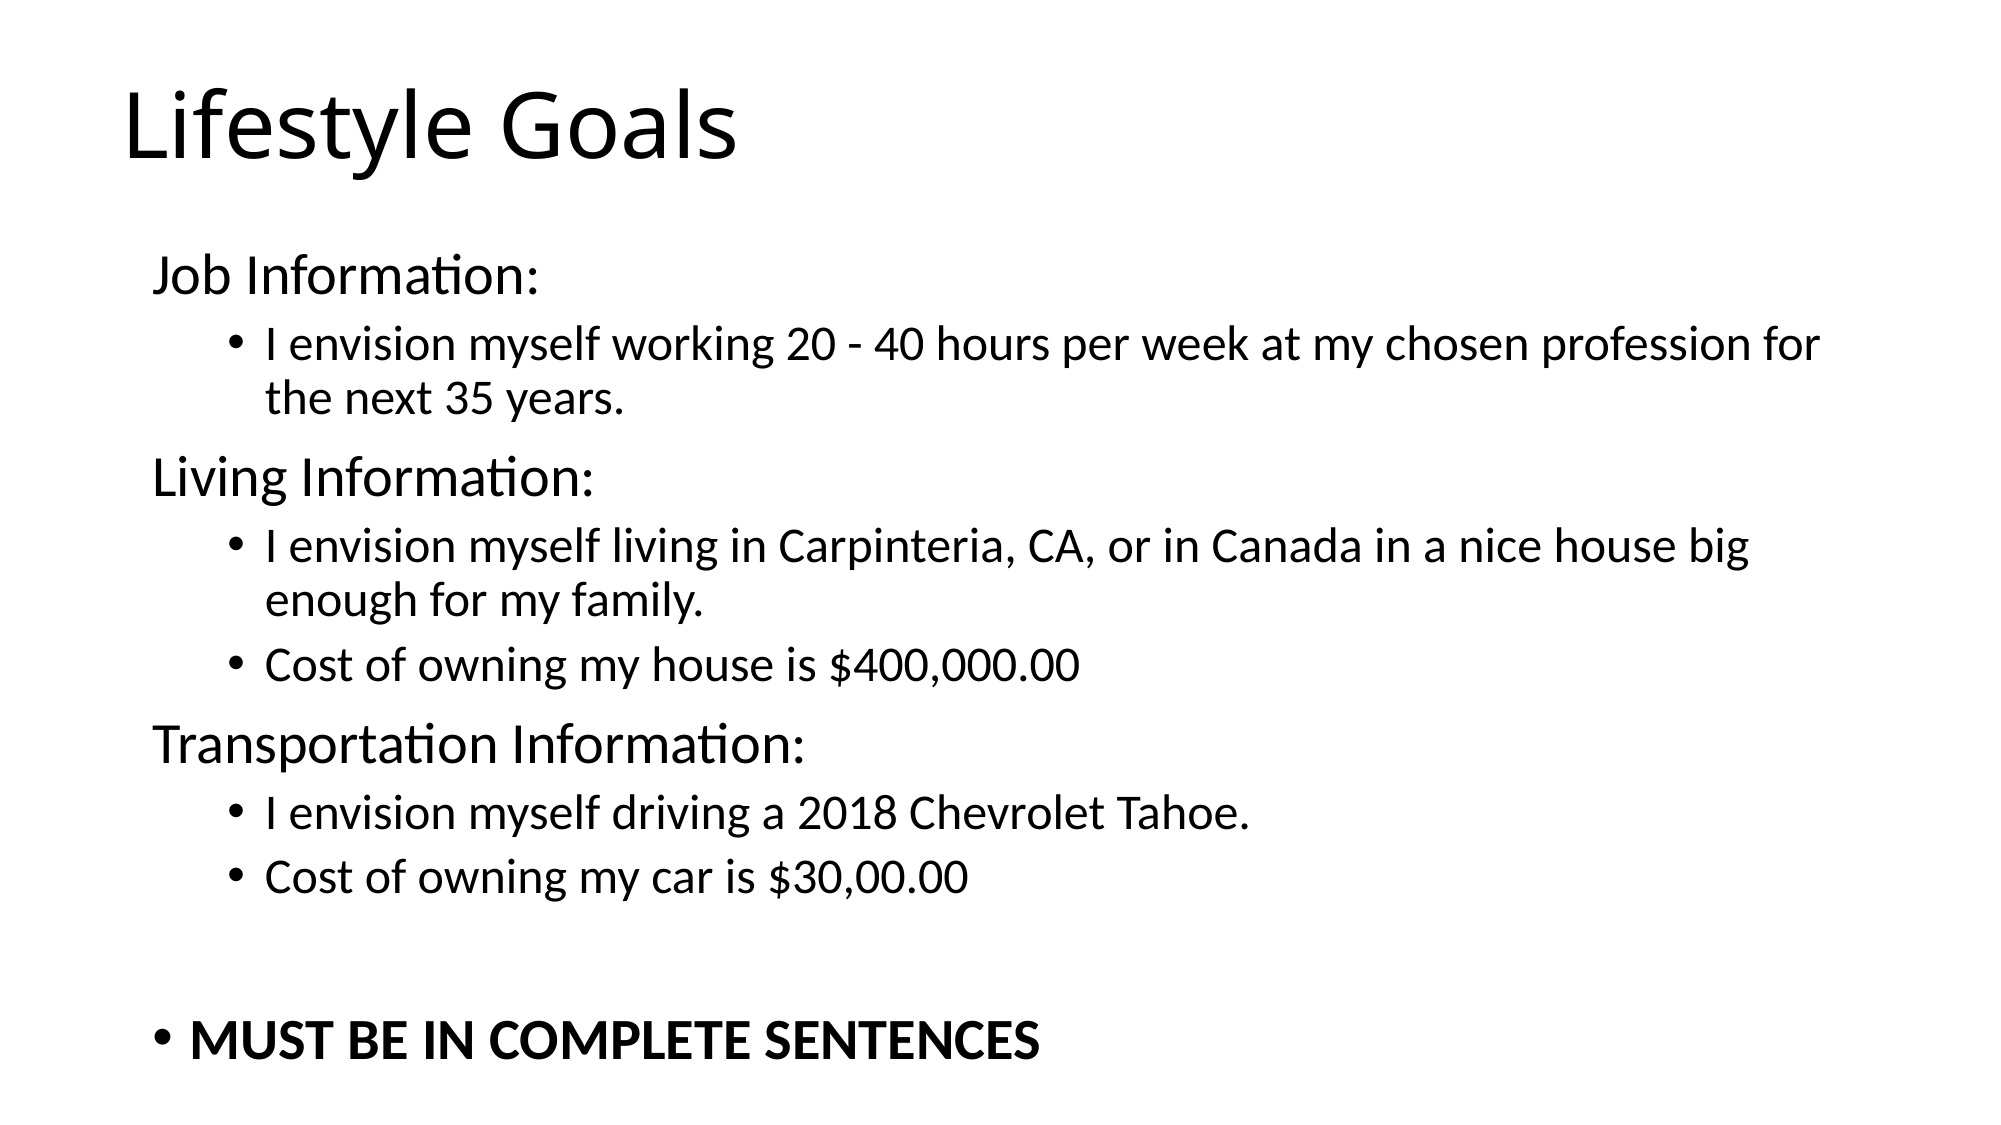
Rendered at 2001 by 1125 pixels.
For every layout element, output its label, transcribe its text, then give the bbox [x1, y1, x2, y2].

title Lifestyle Goals [105, 19, 1831, 238]
list Job Information: I envision myself working 20 - 40 hours per week at my chosen profession for the next 35 years. Living Information: I envision myself living in Carpinteria, CA, or in Canada in a nice house big enough for my family. Cost of owning my house is $400,000.00 Transportation Information: I envision myself driving a 2018 Chevrolet Tahoe. Cost of owning my car is $30,00.00 MUST BE IN COMPLETE SENTENCES [137, 236, 1863, 1106]
